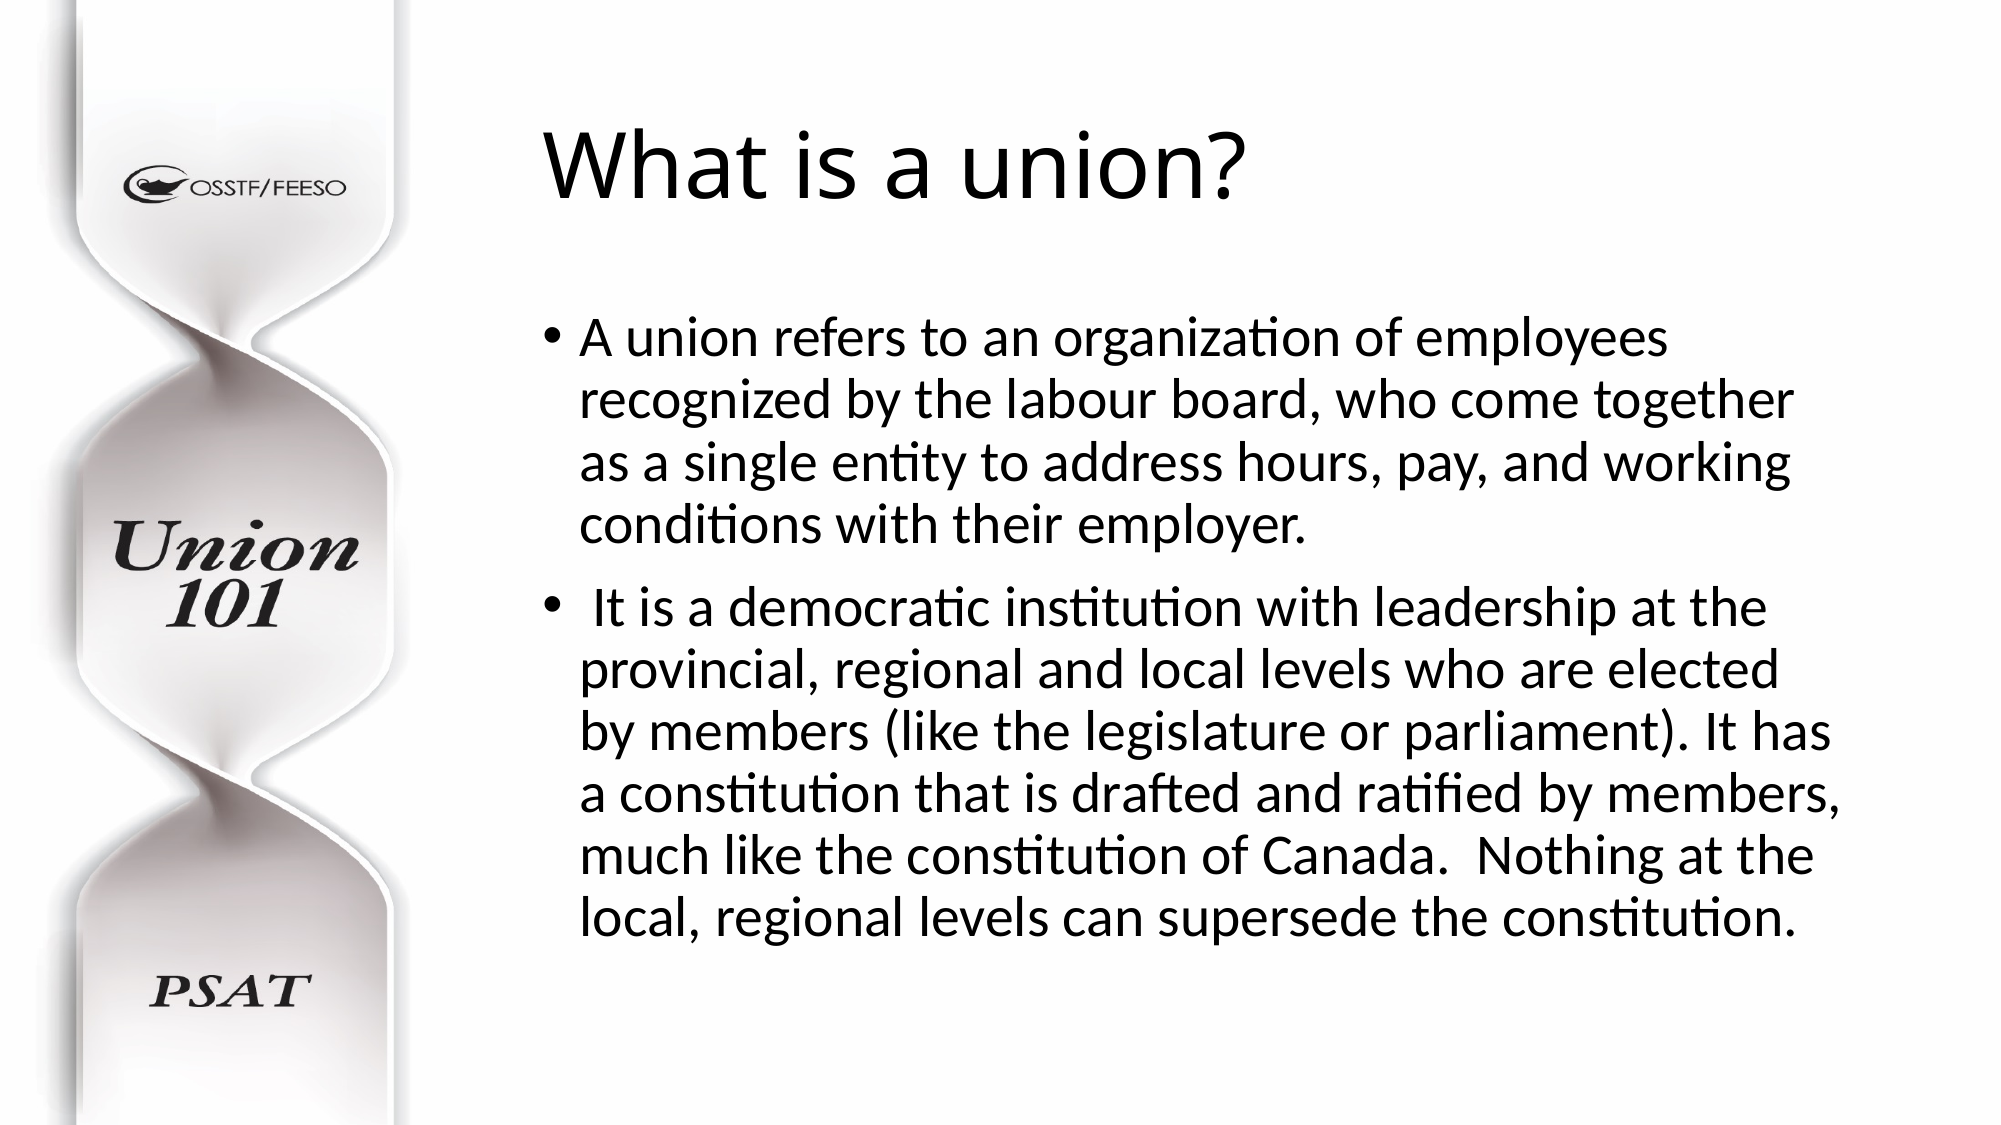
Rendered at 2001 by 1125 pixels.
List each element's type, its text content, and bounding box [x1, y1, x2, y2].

title What is a union? [527, 59, 1863, 278]
list A union refers to an organization of employees recognized by the labour board, who come together as a single entity to address hours, pay, and working conditions with their employer. It is a democratic institution with leadership at the provincial, regional and local levels who are elected by members (like the legislature or parliament). It has a constitution that is drafted and ratified by members, much like the constitution of Canada. Nothing at the local, regional levels can supersede the constitution. [527, 299, 1863, 1014]
picture [0, 0, 2000, 1125]
